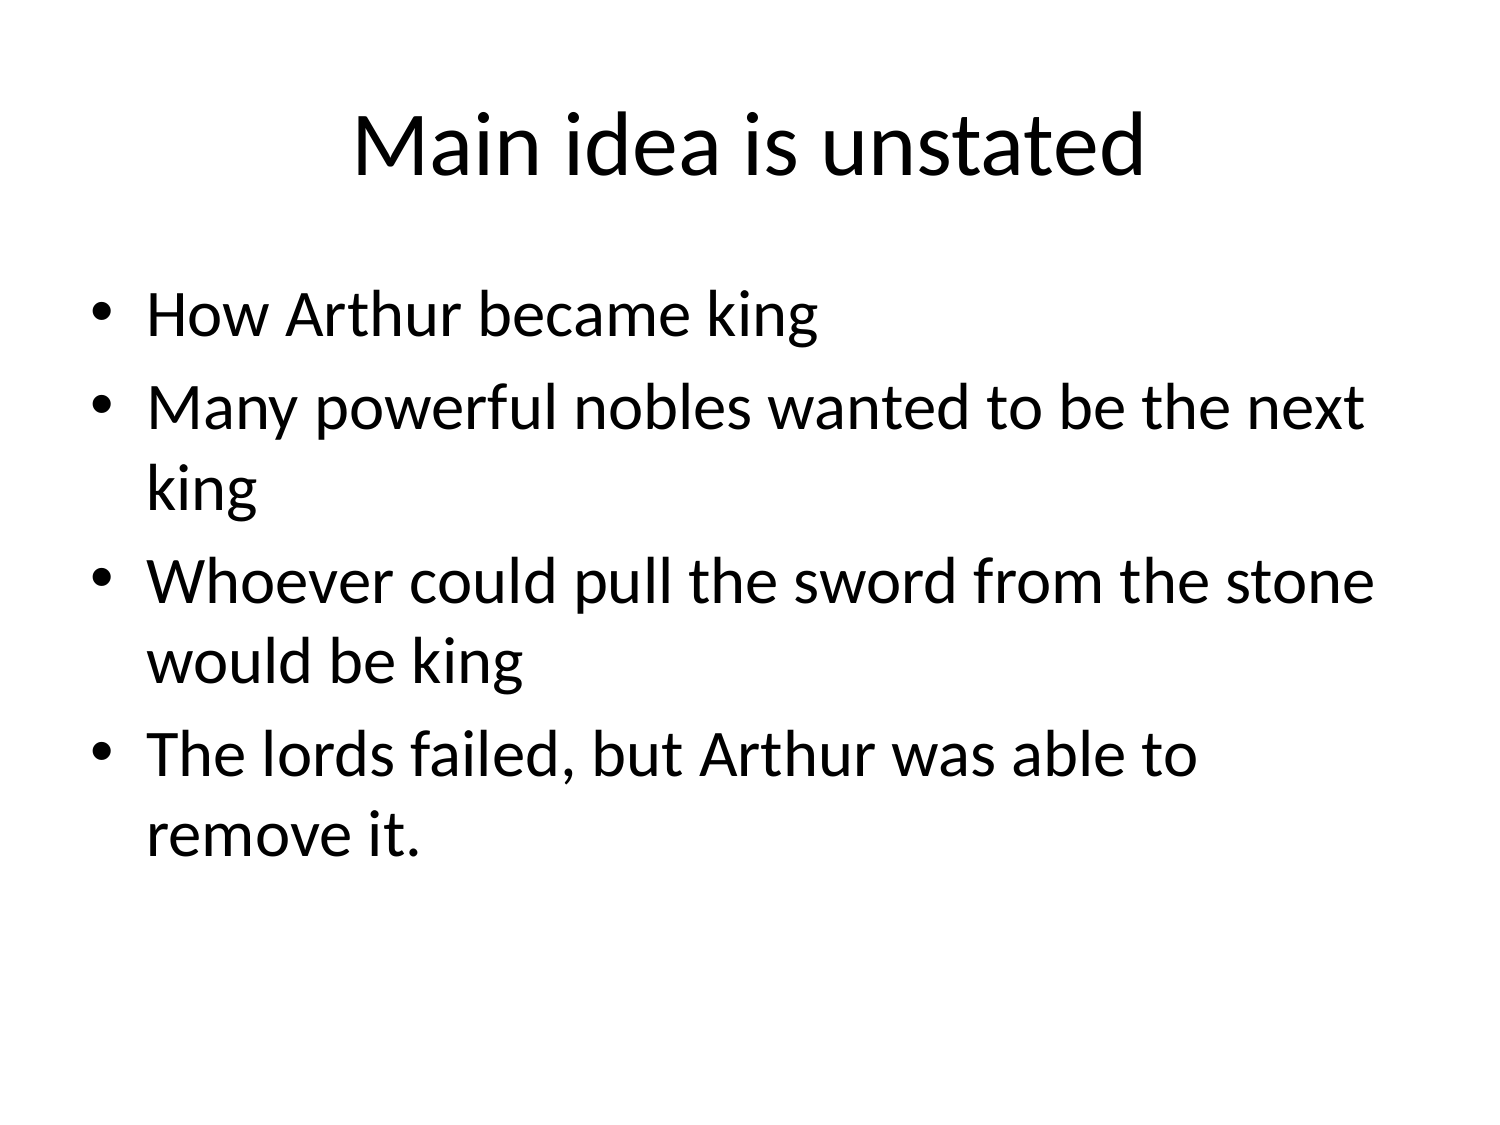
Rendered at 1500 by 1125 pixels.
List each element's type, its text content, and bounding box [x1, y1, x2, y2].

title Main idea is unstated [75, 45, 1425, 233]
list How Arthur became king Many powerful nobles wanted to be the next king Whoever could pull the sword from the stone would be king The lords failed, but Arthur was able to remove it. [75, 262, 1425, 1005]
